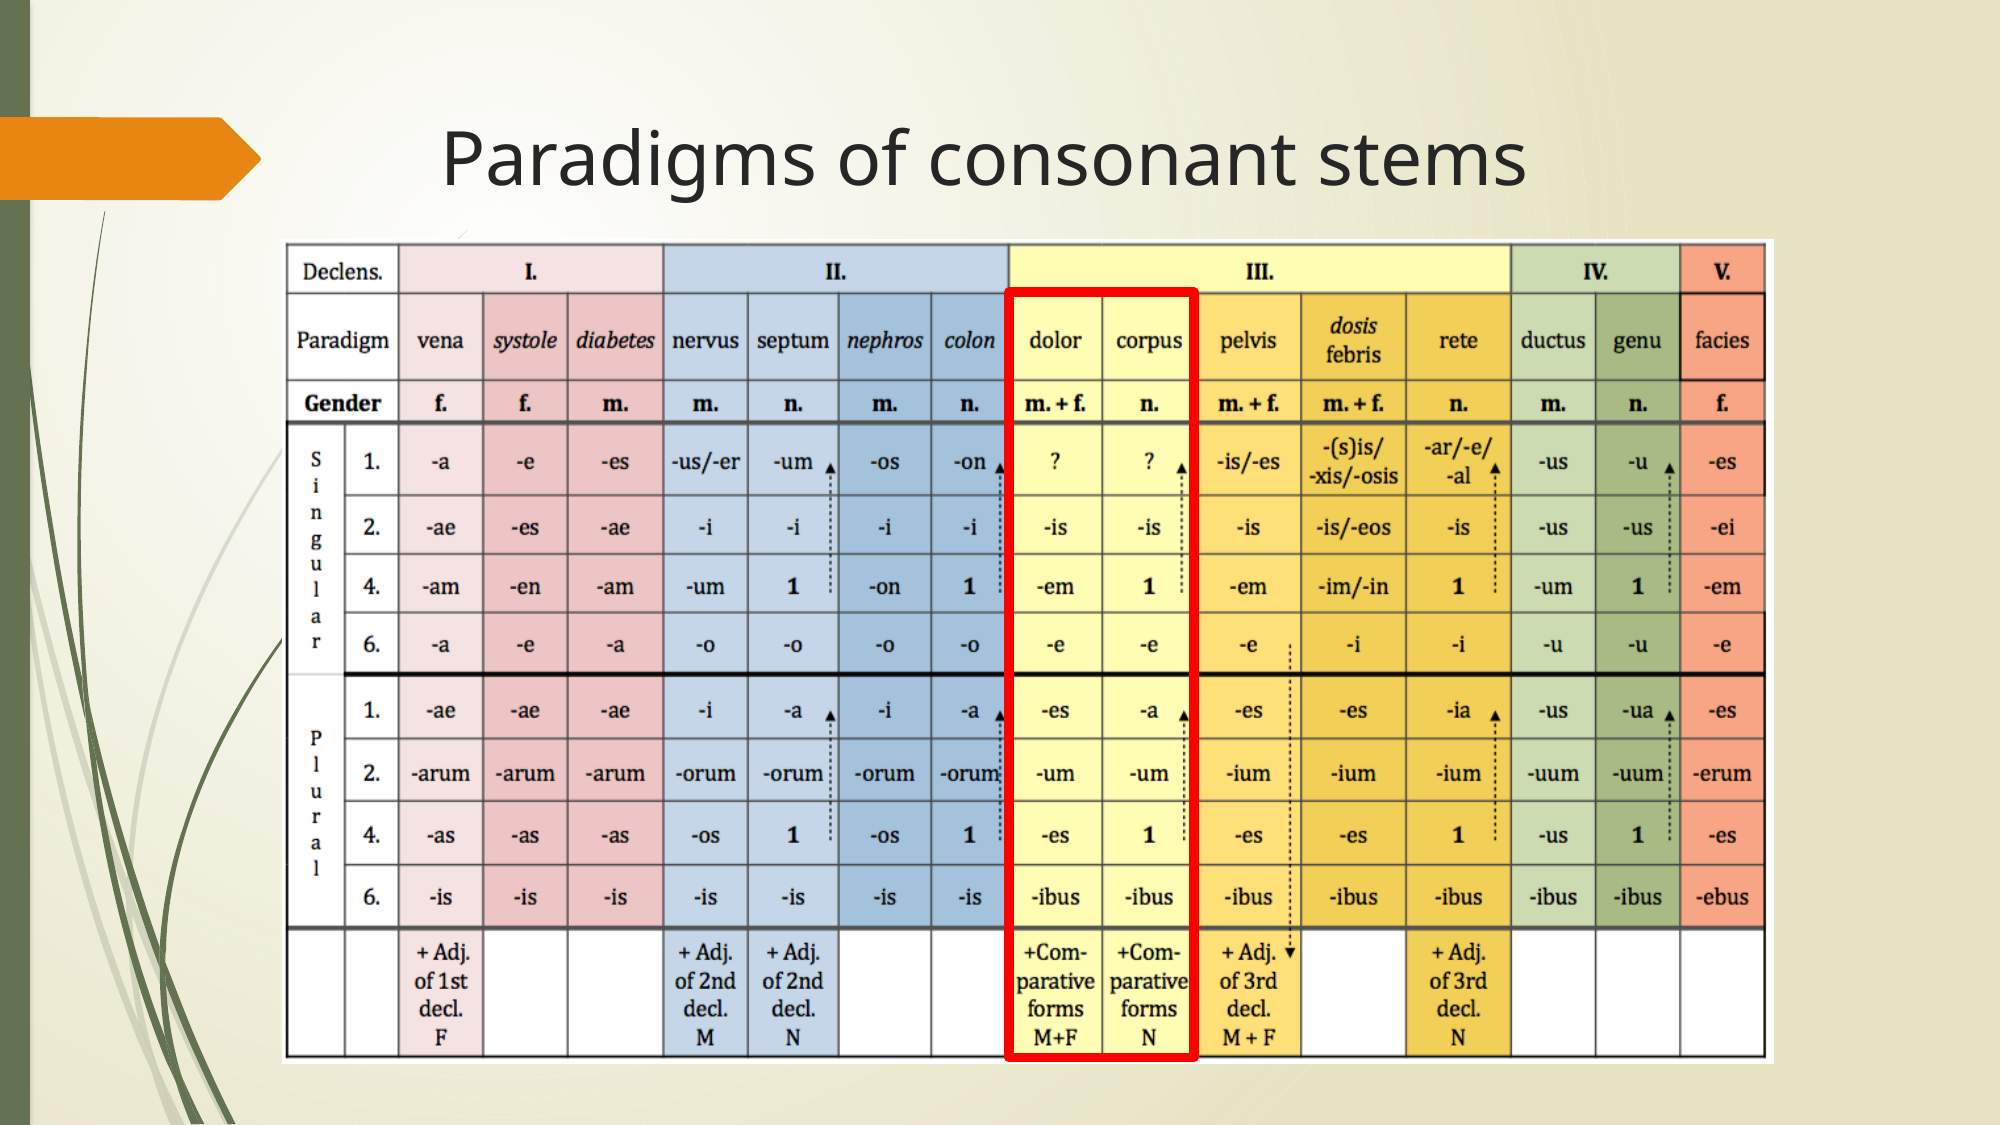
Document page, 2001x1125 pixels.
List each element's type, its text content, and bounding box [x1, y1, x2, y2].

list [282, 238, 1774, 1064]
title Paradigms of consonant stems [425, 102, 1888, 313]
